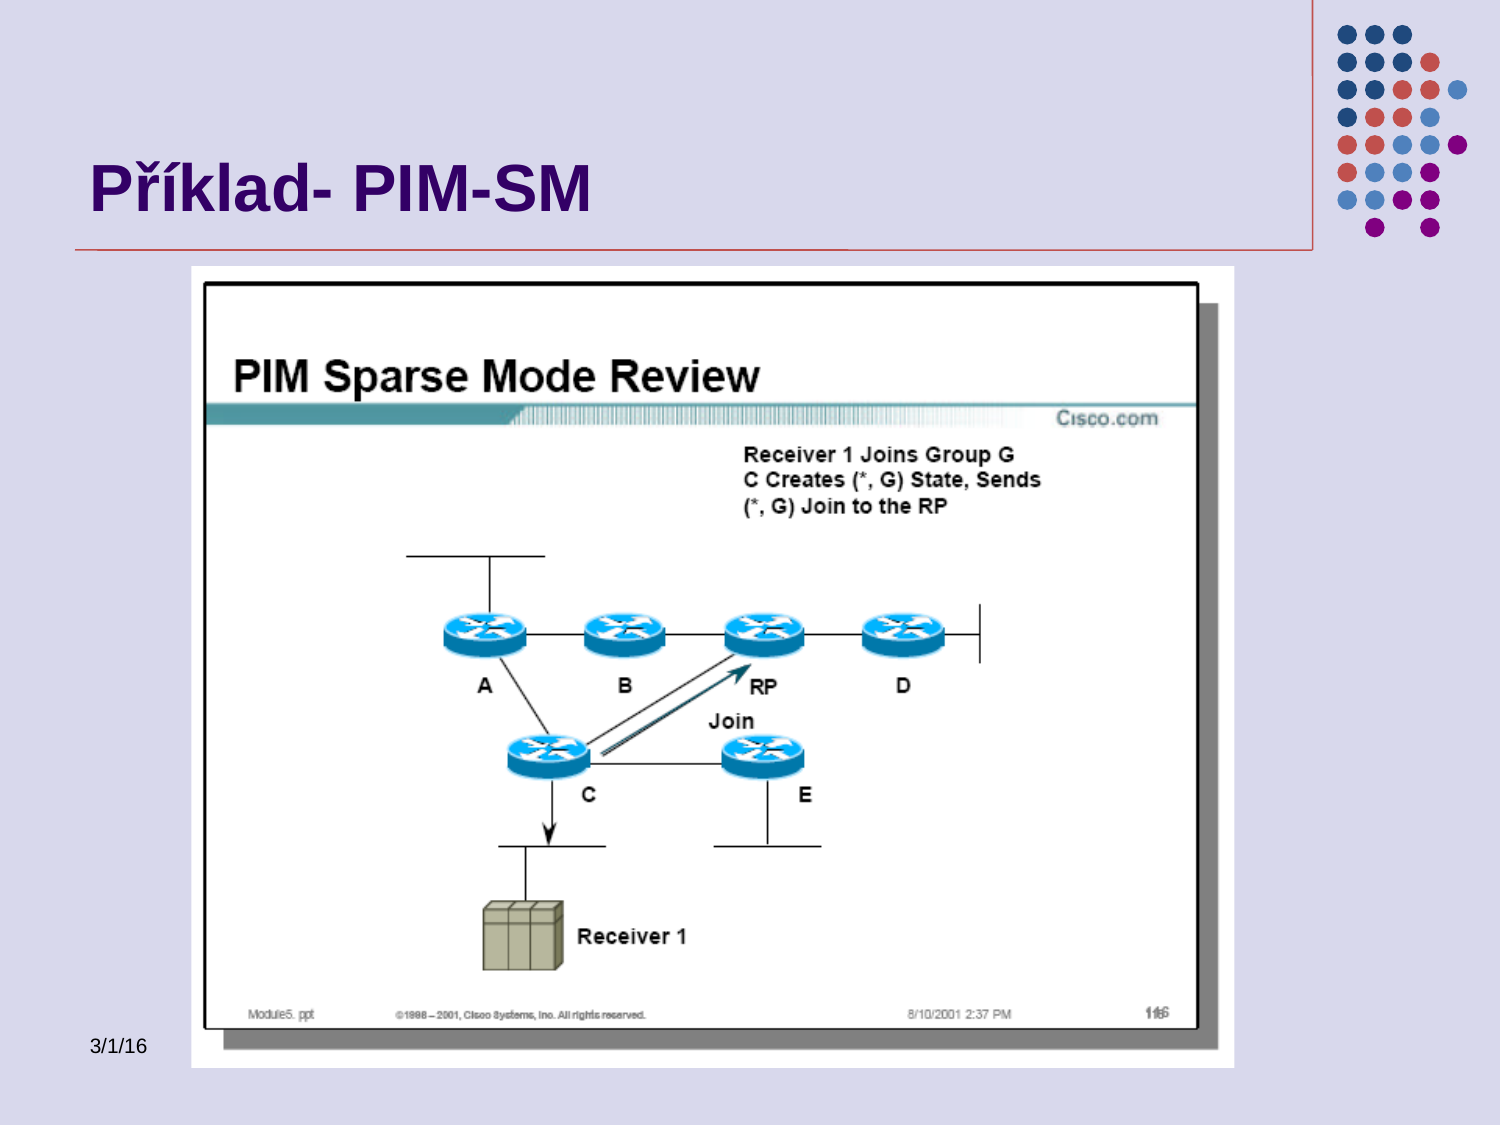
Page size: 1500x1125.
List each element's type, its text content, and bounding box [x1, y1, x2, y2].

text_box Příklad- PIM-SM [74, 20, 1313, 233]
picture [191, 266, 1235, 1068]
text_box 3/1/16 [74, 1025, 425, 1100]
